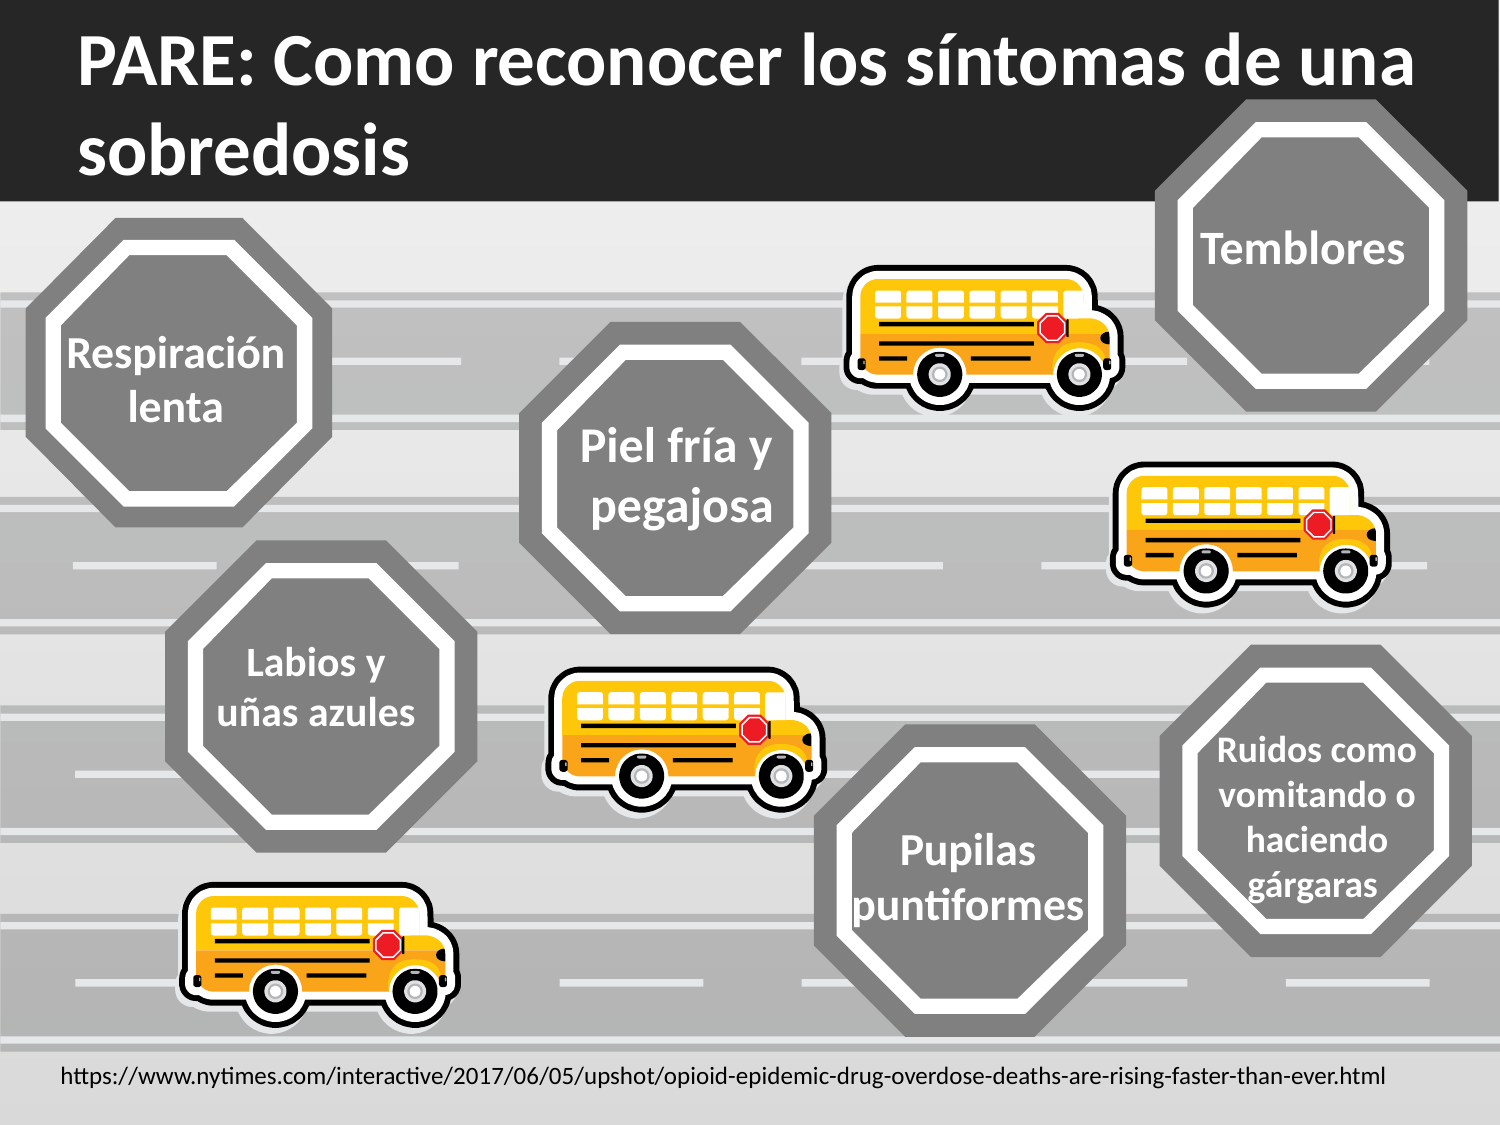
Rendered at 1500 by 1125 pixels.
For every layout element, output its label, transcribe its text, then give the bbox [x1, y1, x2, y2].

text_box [519, 321, 832, 635]
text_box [828, 705, 1159, 843]
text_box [839, 264, 1126, 417]
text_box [25, 217, 333, 528]
text_box PARE: Como reconocer los síntomas de una sobredosis [0, 0, 1500, 203]
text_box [0, 292, 25, 430]
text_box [1472, 705, 1500, 843]
text_box https://www.nytimes.com/interactive/2017/06/05/upshot/opioid-epidemic-drug-overdose-deaths-are-rising-faster-than-ever.html [45, 1052, 1434, 1097]
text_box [0, 705, 165, 843]
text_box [333, 292, 1500, 430]
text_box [0, 913, 1500, 1052]
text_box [1154, 99, 1468, 412]
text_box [165, 540, 478, 853]
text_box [175, 881, 462, 1034]
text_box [813, 724, 1127, 1037]
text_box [832, 496, 1500, 635]
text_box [1105, 461, 1392, 614]
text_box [478, 705, 813, 843]
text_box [541, 666, 828, 819]
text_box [1159, 644, 1472, 958]
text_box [0, 496, 519, 635]
